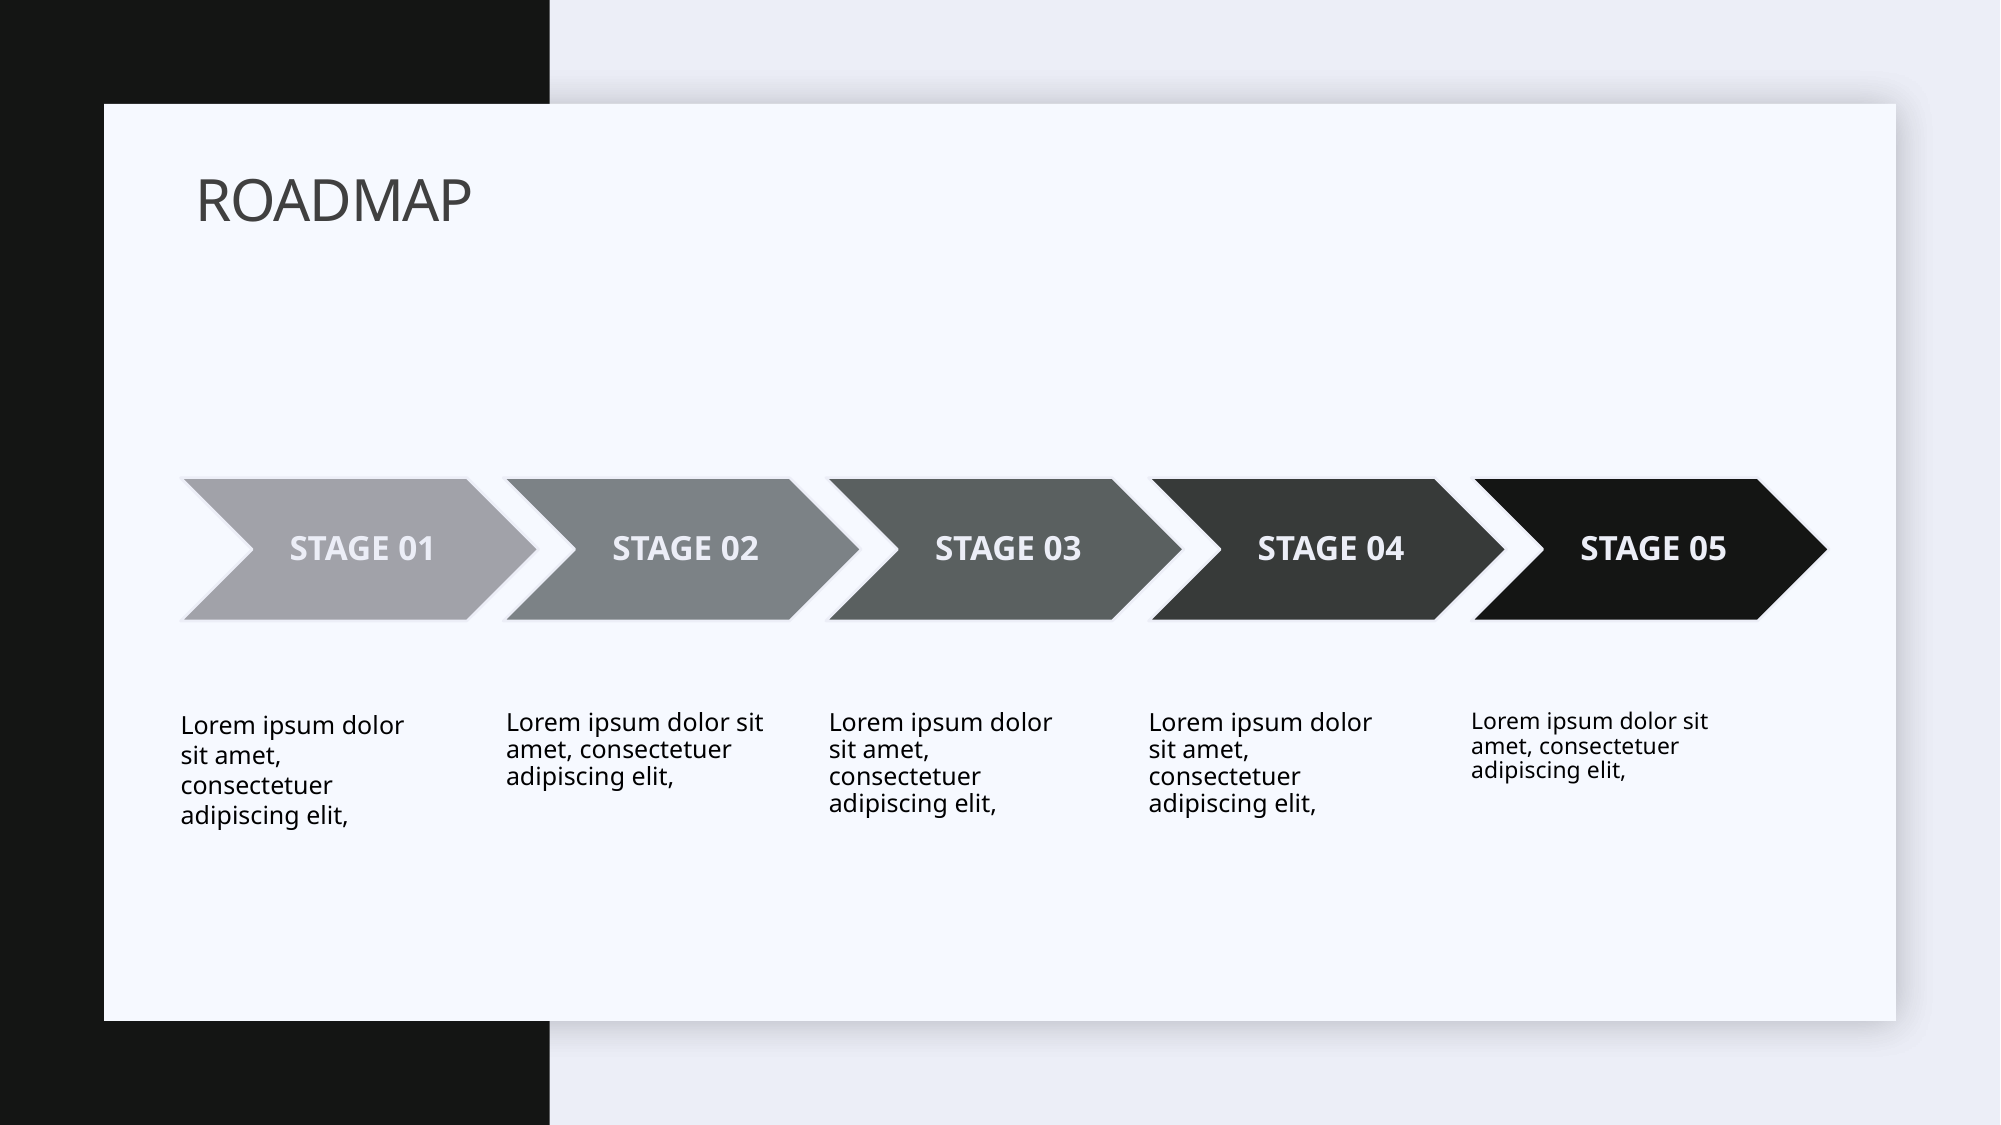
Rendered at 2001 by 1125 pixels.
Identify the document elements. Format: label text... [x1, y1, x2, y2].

title Roadmap [180, 154, 1830, 251]
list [179, 345, 1831, 964]
